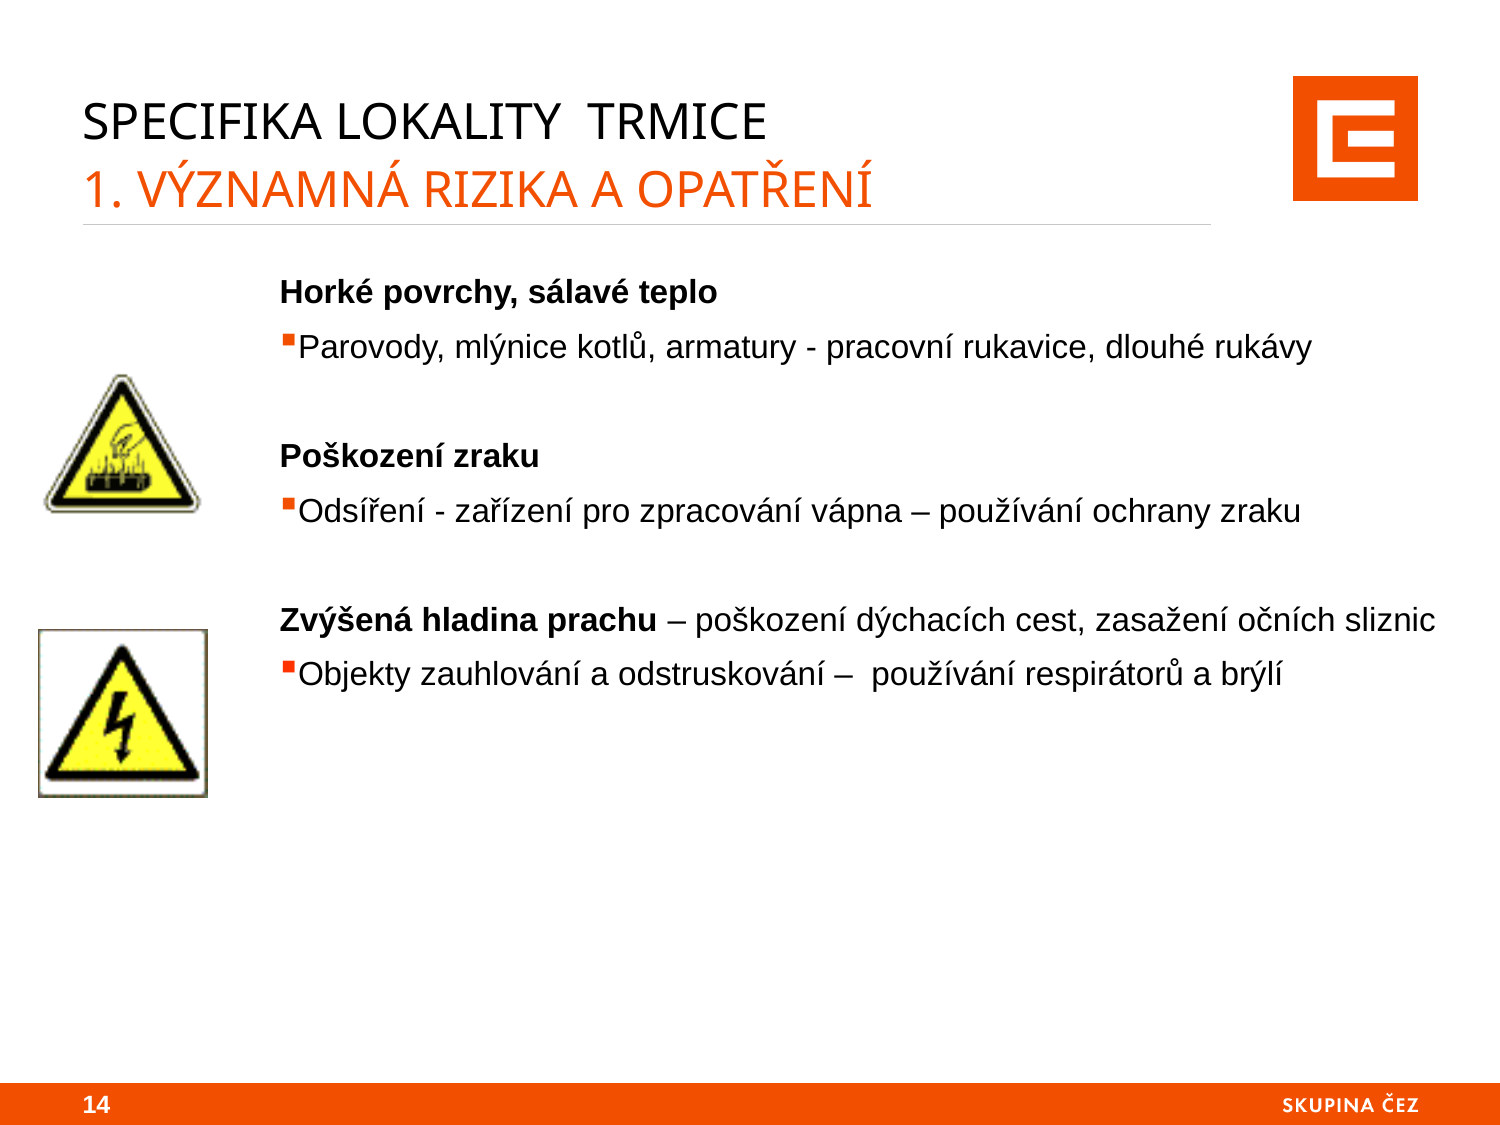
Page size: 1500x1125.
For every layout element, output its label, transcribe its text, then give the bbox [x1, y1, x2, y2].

picture [38, 628, 208, 799]
picture [0, 321, 247, 568]
list Horké povrchy, sálavé teplo Parovody, mlýnice kotlů, armatury - pracovní rukavice, dlouhé rukávy Poškození zraku Odsíření - zařízení pro zpracování vápna – používání ochrany zraku Zvýšená hladina prachu – poškození dýchacích cest, zasažení očních sliznic Objekty zauhlování a odstruskování – používání respirátorů a brýlí [279, 262, 1474, 1059]
title Specifika lokality Trmice 1. významná RIZIKA A OPATŘENÍ [82, 80, 1293, 220]
slide_number 13 [82, 1088, 134, 1120]
picture [1293, 76, 1418, 201]
picture [0, 1083, 1500, 1125]
